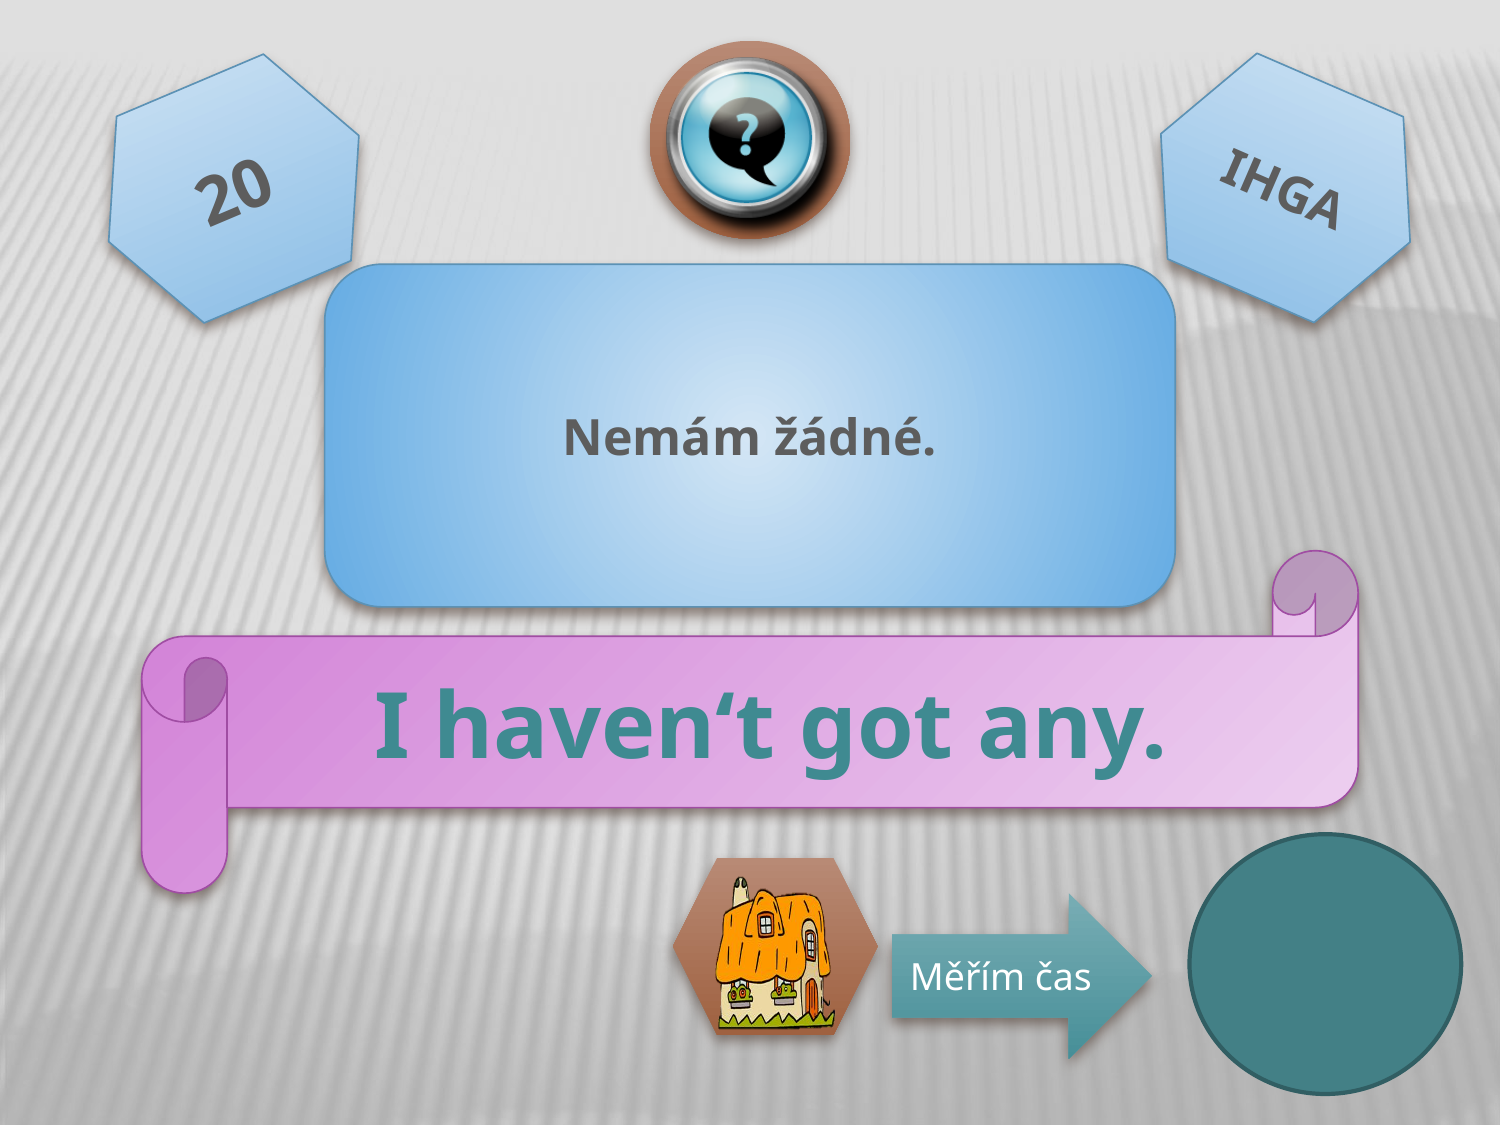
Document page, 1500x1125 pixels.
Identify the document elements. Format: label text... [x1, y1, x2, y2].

text_box [1187, 832, 1464, 1097]
text_box Nemám žádné. [323, 263, 1177, 608]
text_box Měřím čas [891, 893, 1152, 1059]
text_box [672, 857, 878, 1040]
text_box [649, 40, 851, 242]
text_box 20 [107, 53, 360, 324]
text_box IHGA [1160, 52, 1411, 324]
text_box I haven‘t got any. [140, 549, 1360, 895]
